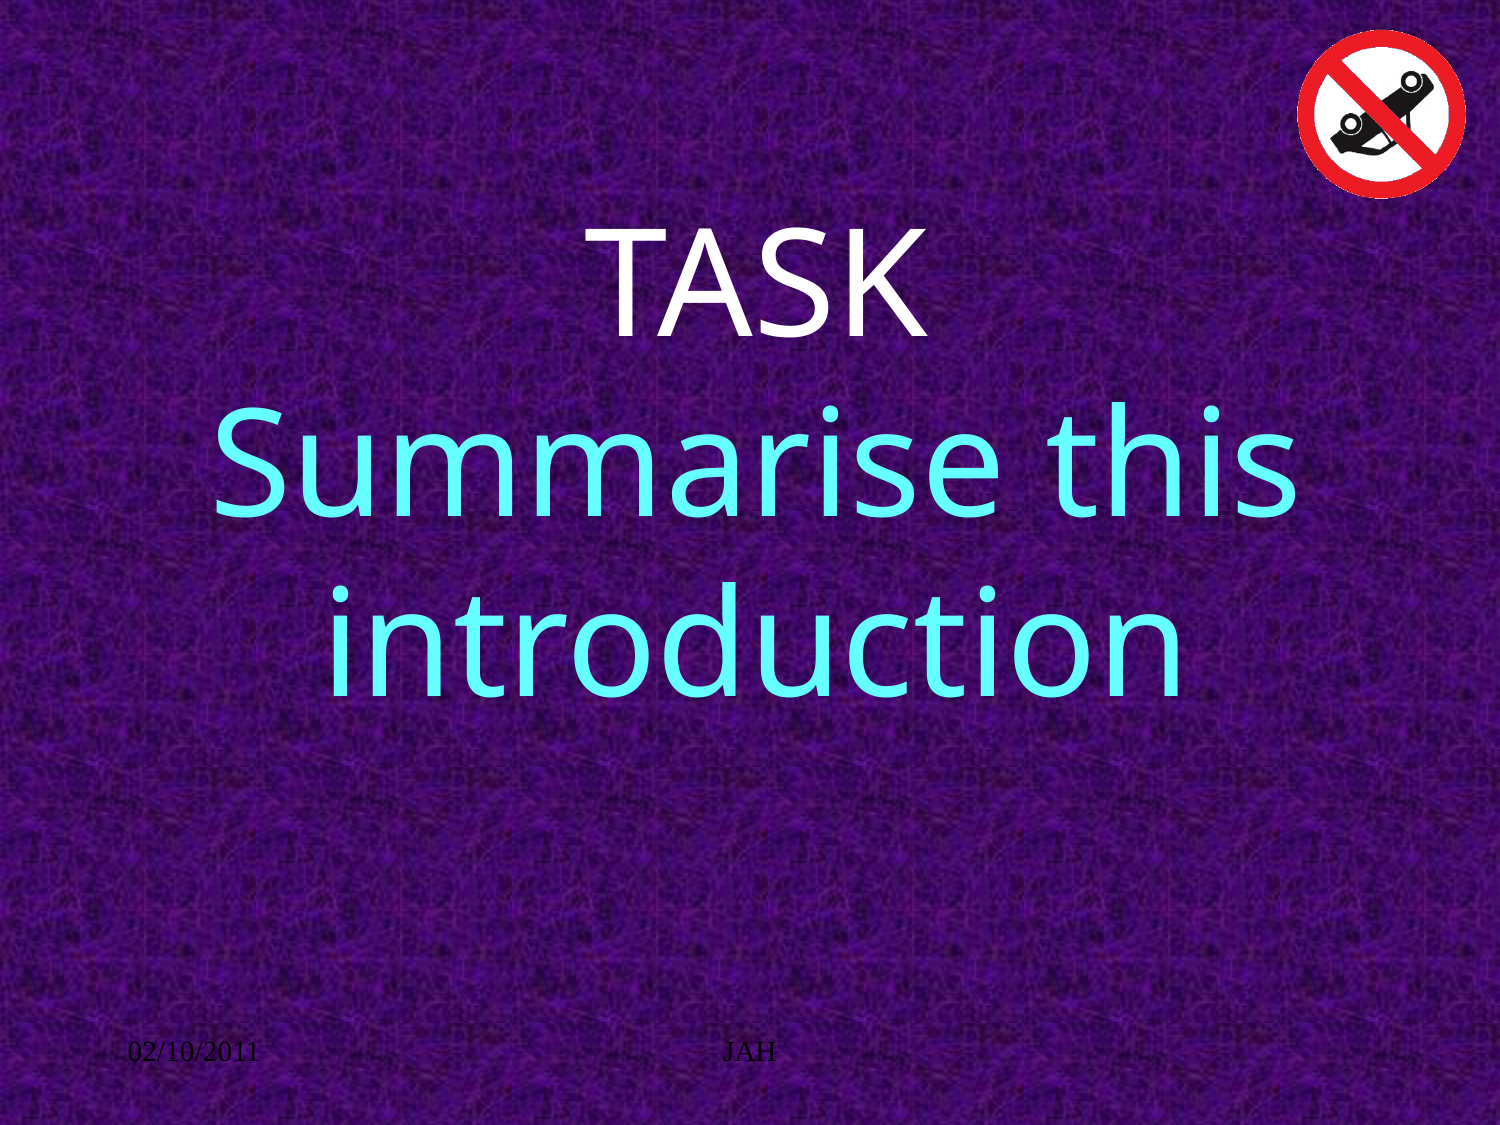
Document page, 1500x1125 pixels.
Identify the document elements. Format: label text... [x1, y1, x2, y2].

picture [0, 0, 1500, 1125]
footer JAH [512, 1025, 988, 1100]
title TASK Summarise this introduction [99, 212, 1413, 700]
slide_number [112, 1025, 425, 1100]
